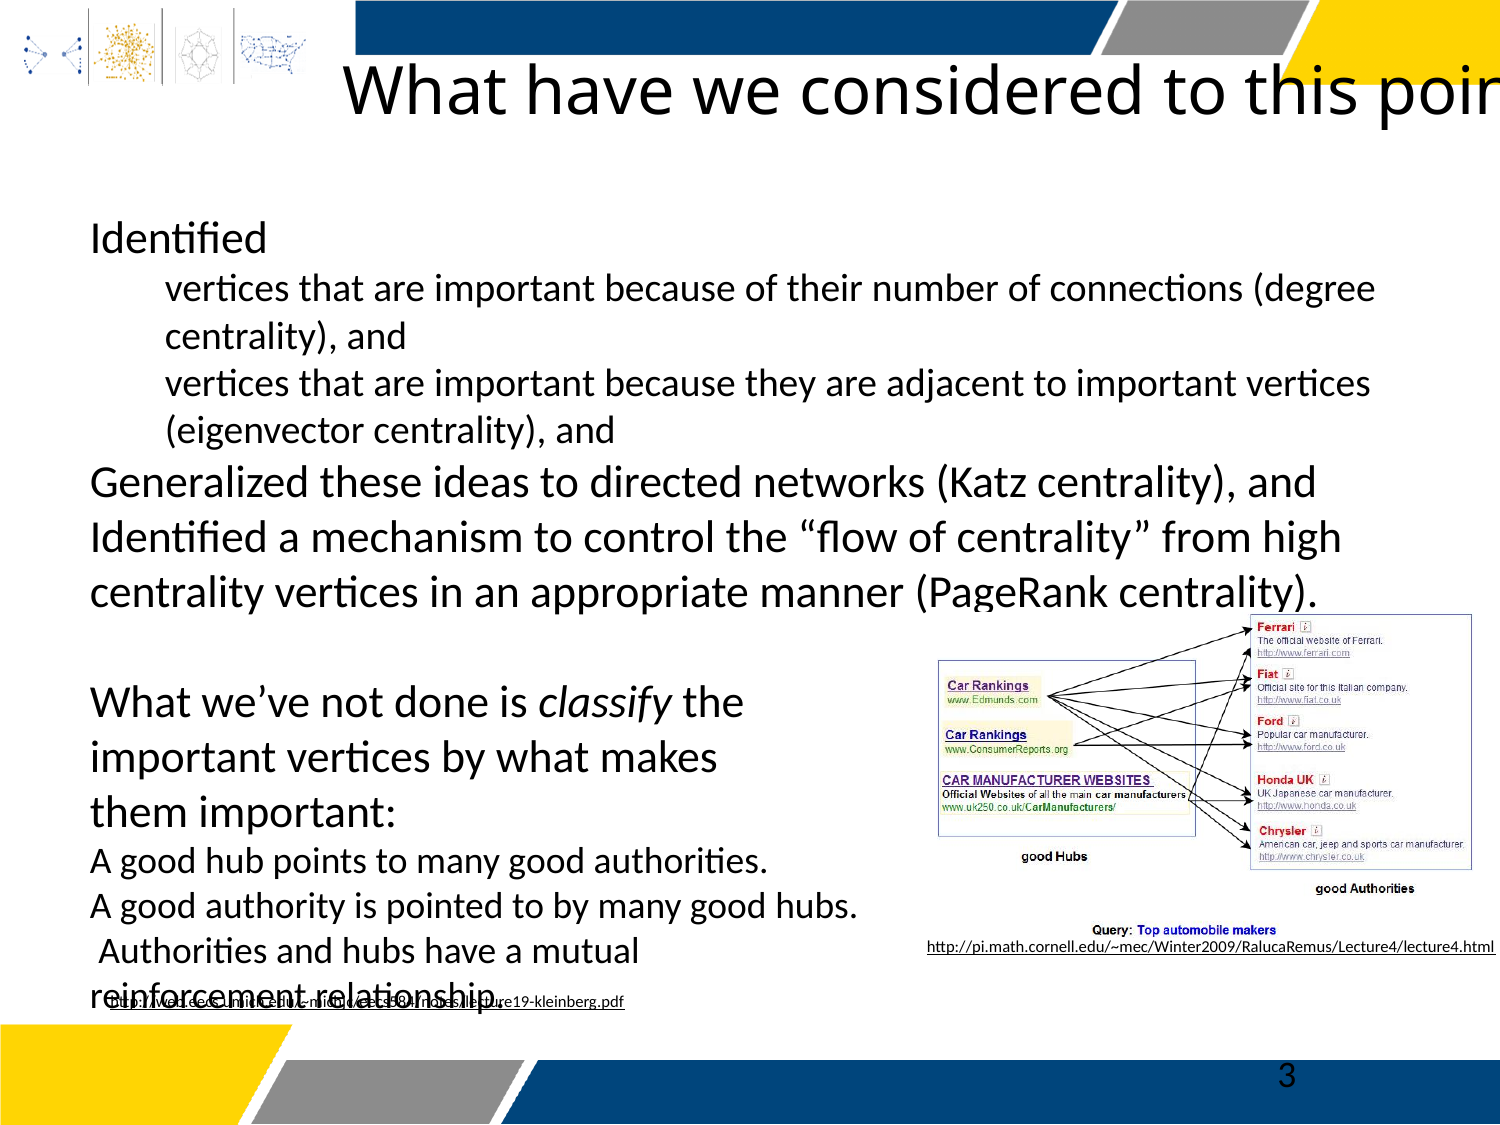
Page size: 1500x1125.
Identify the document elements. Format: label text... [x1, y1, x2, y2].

list Identified vertices that are important because of their number of connections (degree centrality), and vertices that are important because they are adjacent to important vertices (eigenvector centrality), and Generalized these ideas to directed networks (Katz centrality), and Identified a mechanism to control the “flow of centrality” from high centrality vertices in an appropriate manner (PageRank centrality). What we’ve not done is classify the important vertices by what makes them important: A good hub points to many good authorities. A good authority is pointed to by many good hubs. Authorities and hubs have a mutual reinforcement relationship. [75, 200, 1400, 1025]
text_box http://web.eecs.umich.edu/~michjc/eecs584/notes/lecture19-kleinberg.pdf [95, 983, 694, 1018]
slide_number 3 [1262, 1042, 1500, 1103]
picture [937, 612, 1474, 938]
title What have we considered to this point? [328, 50, 1500, 268]
picture [356, 0, 1500, 50]
picture [24, 8, 306, 86]
text_box http://pi.math.cornell.edu/~mec/Winter2009/RalucaRemus/Lecture4/lecture4.html [912, 928, 1500, 964]
picture [0, 1024, 1500, 1125]
